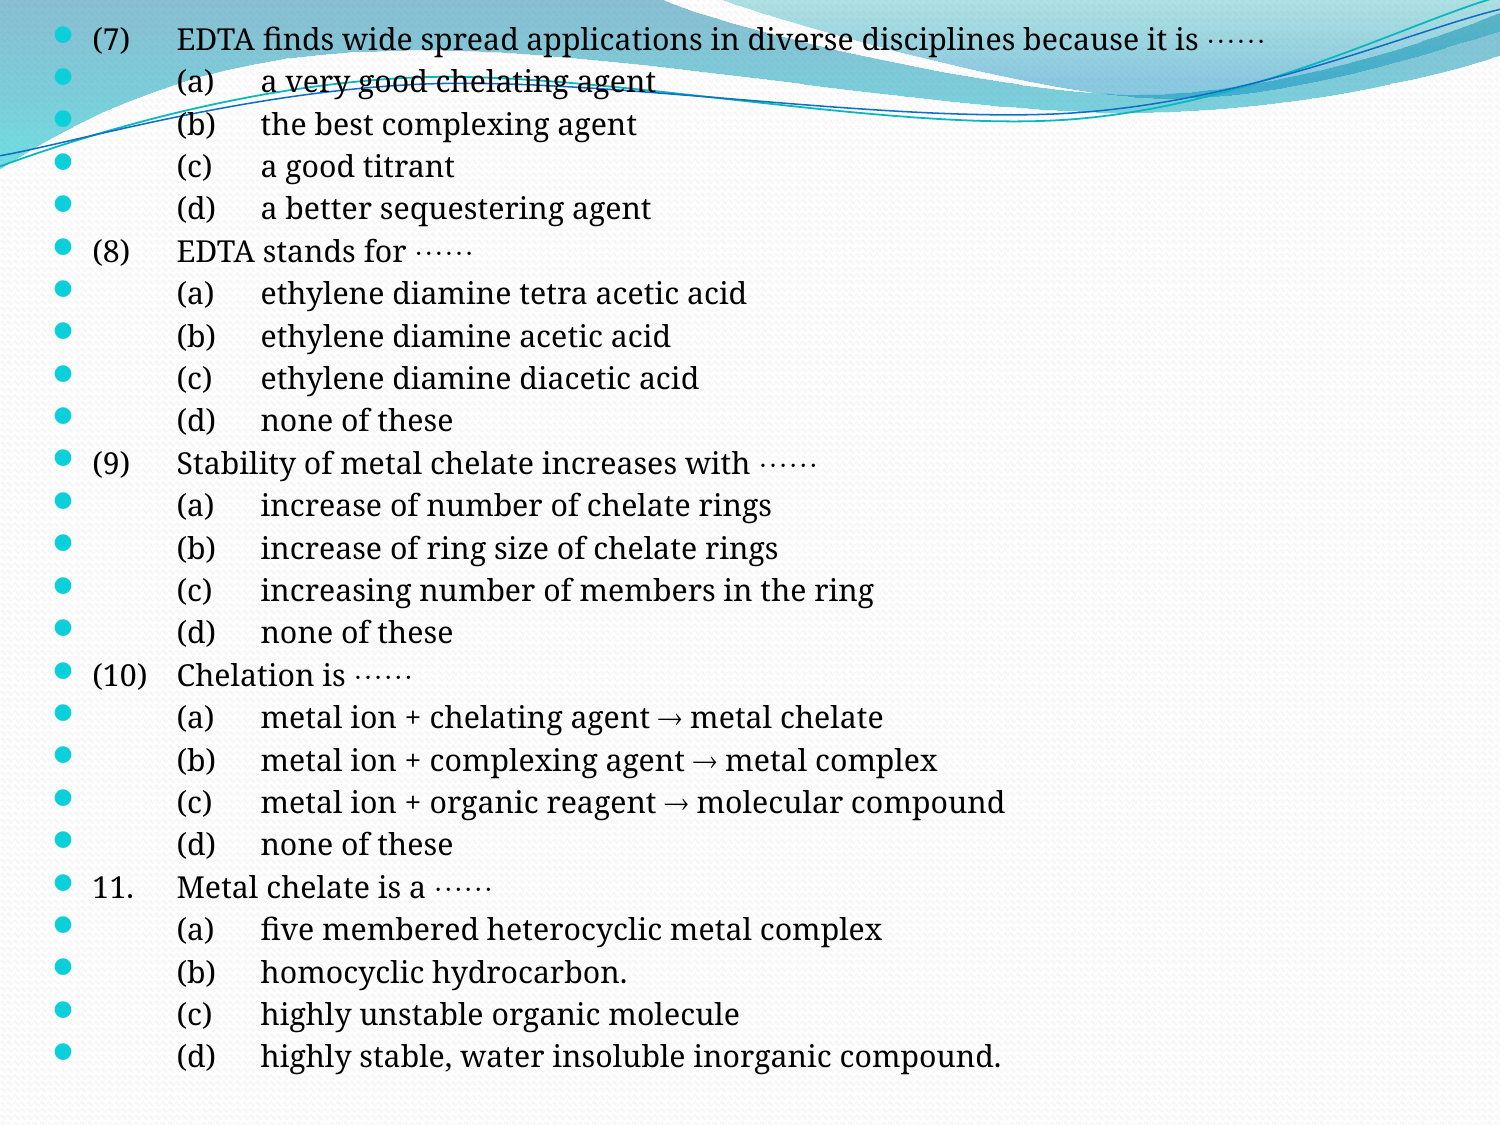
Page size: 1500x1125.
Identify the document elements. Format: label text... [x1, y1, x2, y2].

list (7) EDTA finds wide spread applications in diverse disciplines because it is  (a) a very good chelating agent (b) the best complexing agent (c) a good titrant (d) a better sequestering agent (8) EDTA stands for  (a) ethylene diamine tetra acetic acid (b) ethylene diamine acetic acid (c) ethylene diamine diacetic acid (d) none of these (9) Stability of metal chelate increases with  (a) increase of number of chelate rings (b) increase of ring size of chelate rings (c) increasing number of members in the ring (d) none of these (10) Chelation is  (a) metal ion + chelating agent  metal chelate (b) metal ion + complexing agent  metal complex (c) metal ion + organic reagent  molecular compound (d) none of these 11. Metal chelate is a  (a) five membered heterocyclic metal complex (b) homocyclic hydrocarbon. (c) highly unstable organic molecule (d) highly stable, water insoluble inorganic compound. [37, 12, 1475, 1088]
